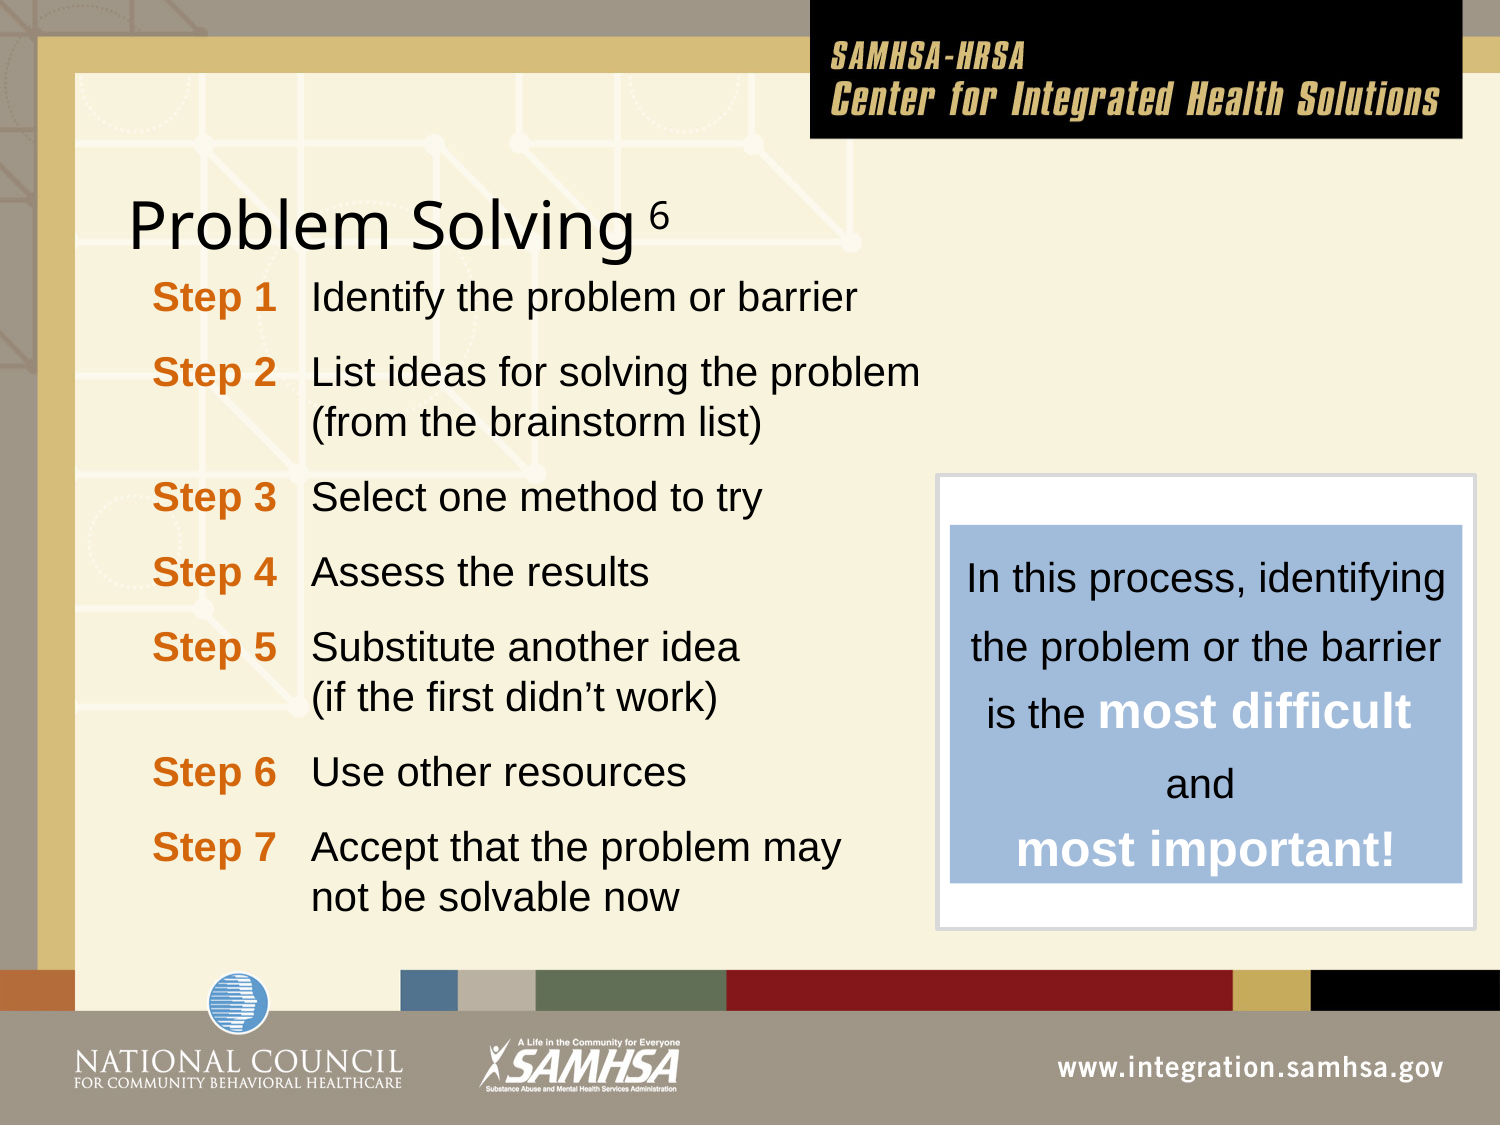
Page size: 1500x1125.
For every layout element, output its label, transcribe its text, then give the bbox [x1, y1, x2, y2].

text_box [935, 473, 1477, 931]
text_box Step 1 Identify the problem or barrier Step 2 List ideas for solving the problem (from the brainstorm list) Step 3 Select one method to try Step 4 Assess the results Step 5 Substitute another idea (if the first didn’t work) Step 6 Use other resources Step 7 Accept that the problem may not be solvable now [137, 262, 975, 928]
picture [0, 0, 1500, 1125]
text_box In this process, identifying the problem or the barrier is the most difficult and most important! [975, 524, 1463, 884]
title Problem Solving 6 [112, 174, 1425, 313]
